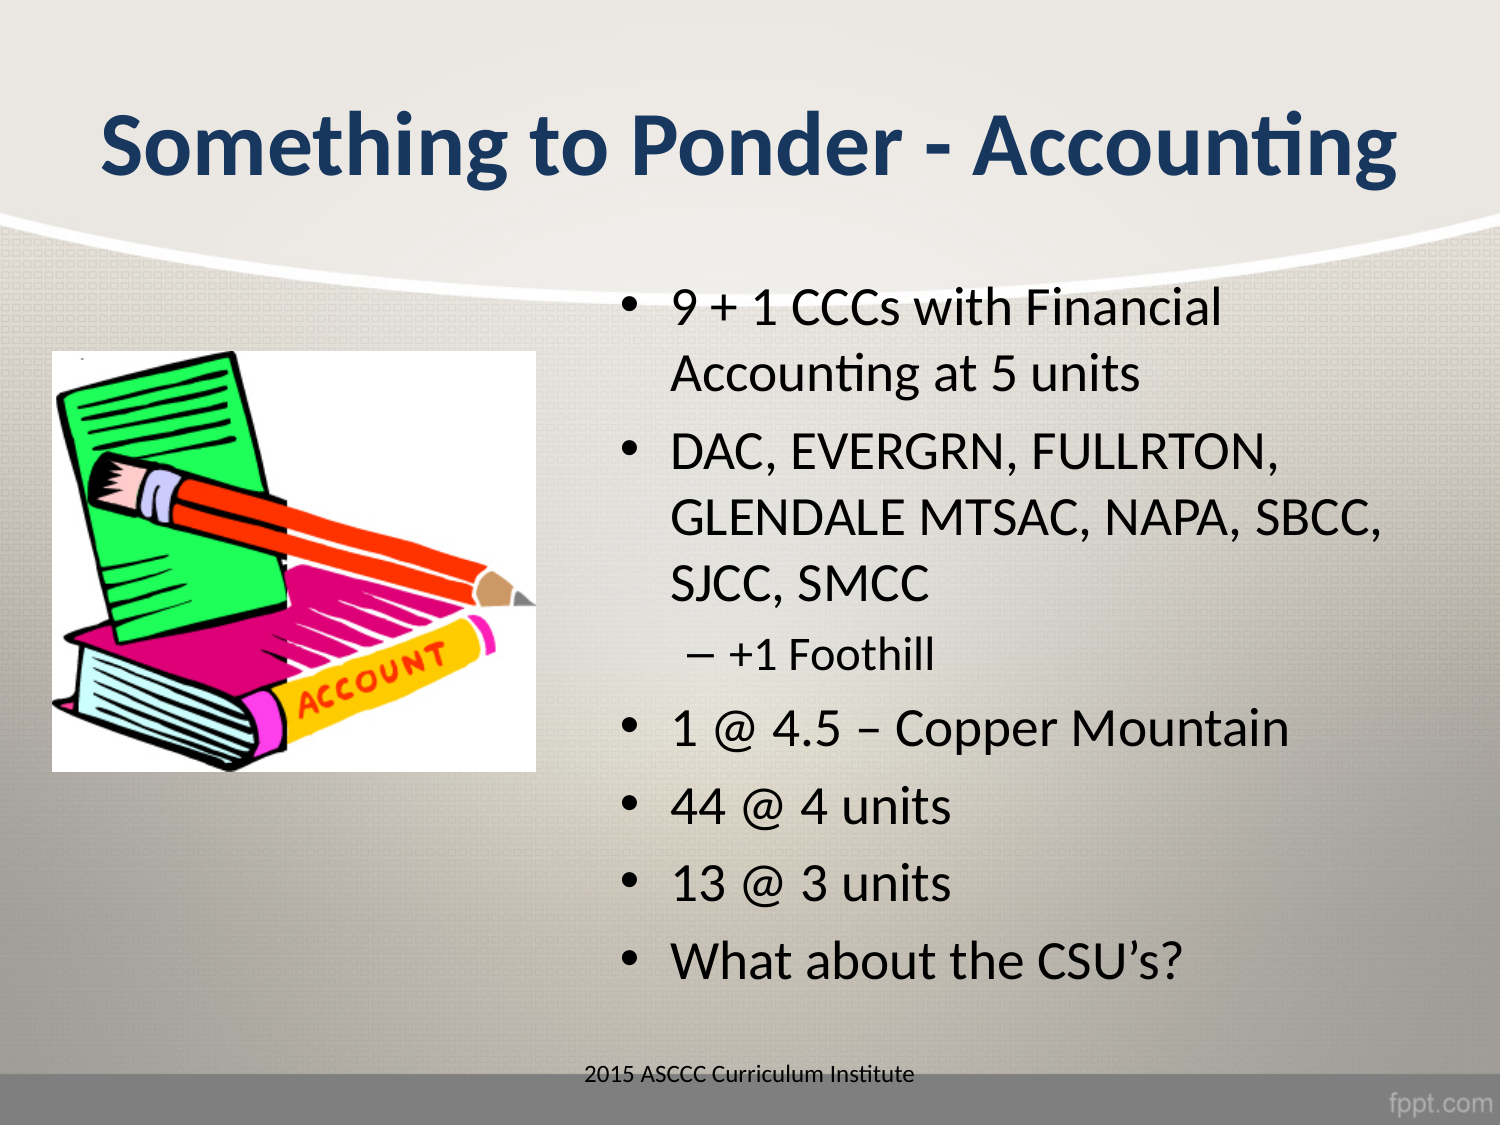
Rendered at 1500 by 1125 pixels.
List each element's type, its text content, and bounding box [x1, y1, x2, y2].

picture [51, 351, 536, 772]
list 9 + 1 CCCs with Financial Accounting at 5 units DAC, EVERGRN, FULLRTON, GLENDALE MTSAC, NAPA, SBCC, SJCC, SMCC +1 Foothill 1 @ 4.5 – Copper Mountain 44 @ 4 units 13 @ 3 units What about the CSU’s? [604, 262, 1425, 1005]
footer 2015 ASCCC Curriculum Institute [512, 1042, 988, 1103]
title Something to Ponder - Accounting [75, 45, 1425, 233]
